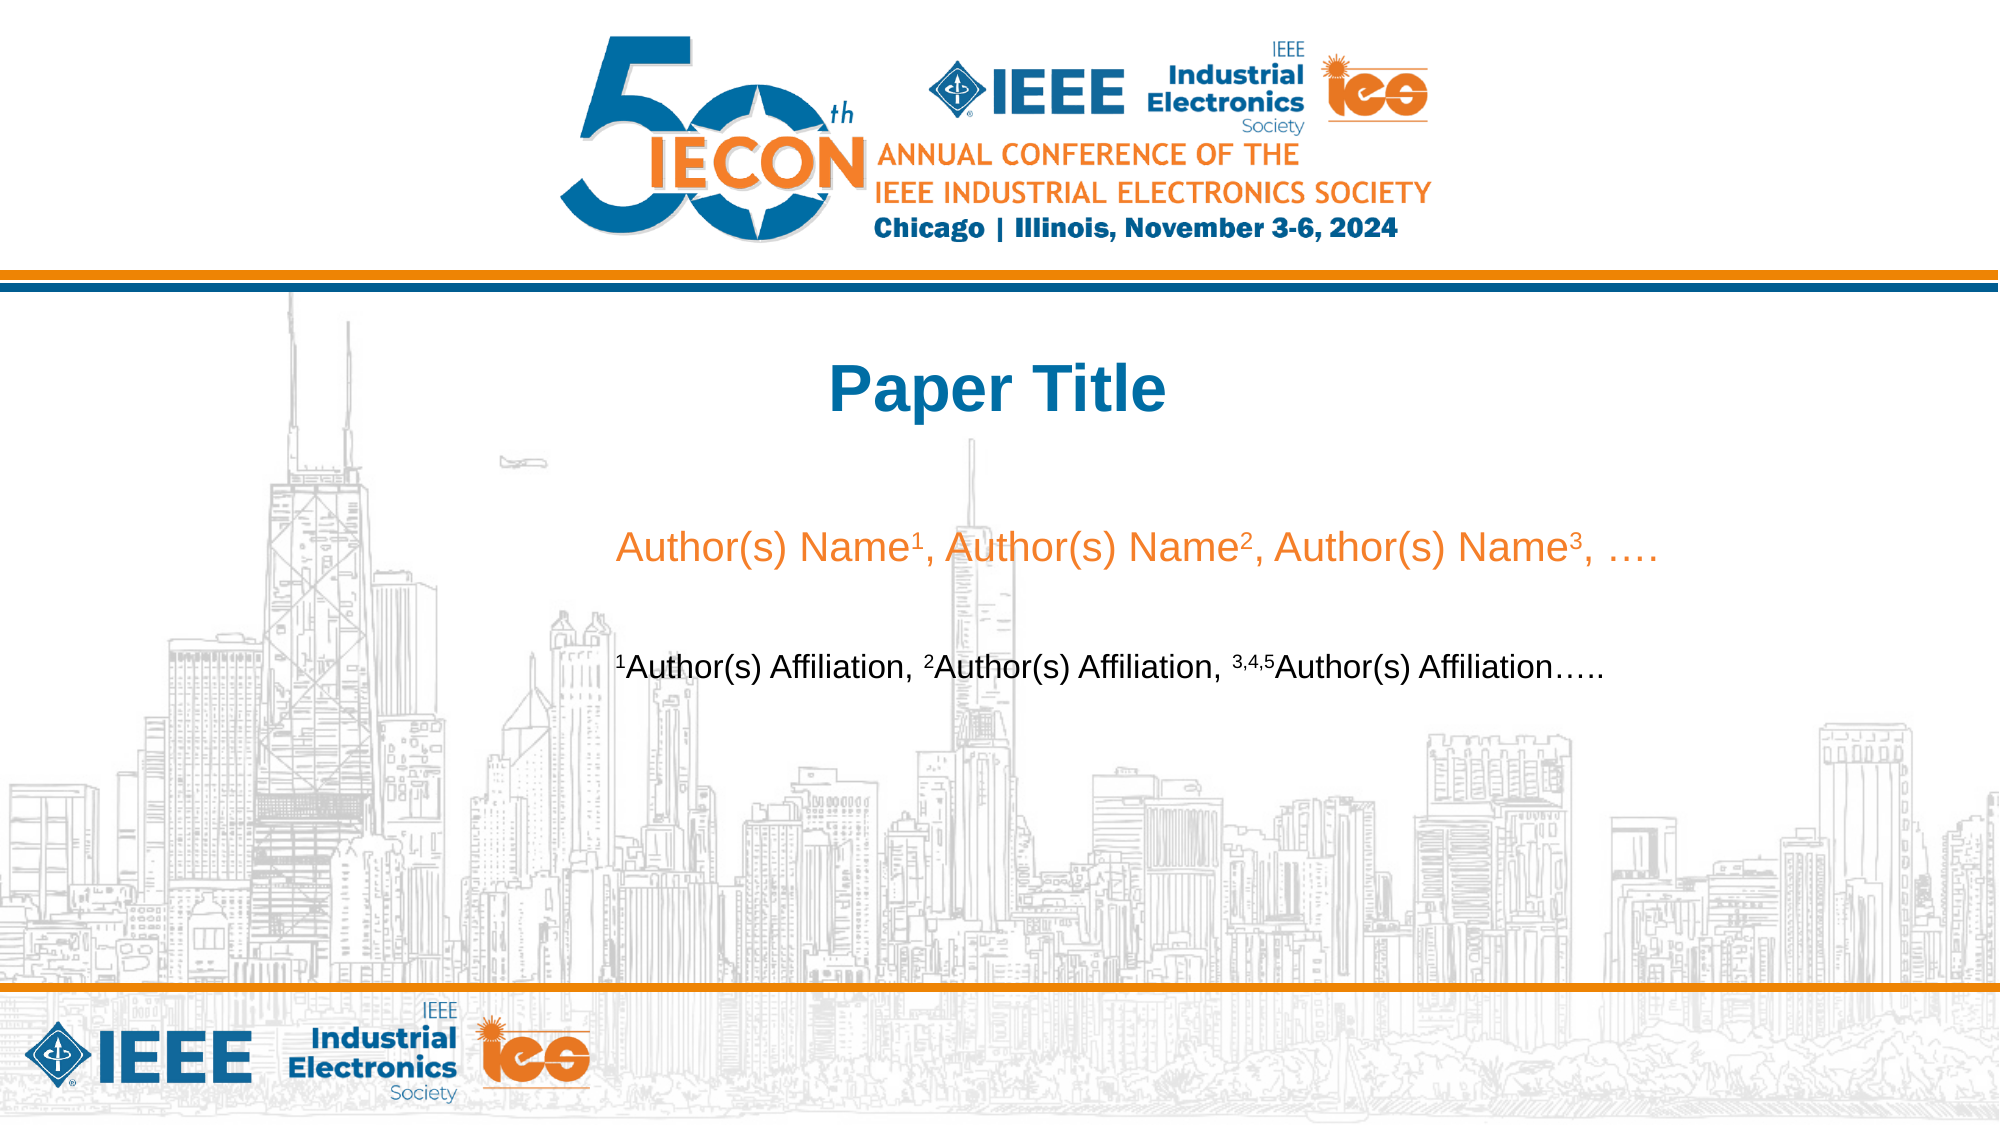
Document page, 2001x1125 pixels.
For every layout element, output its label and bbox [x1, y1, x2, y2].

picture [548, 24, 1449, 251]
picture [0, 288, 1999, 987]
picture [0, 988, 1999, 1125]
